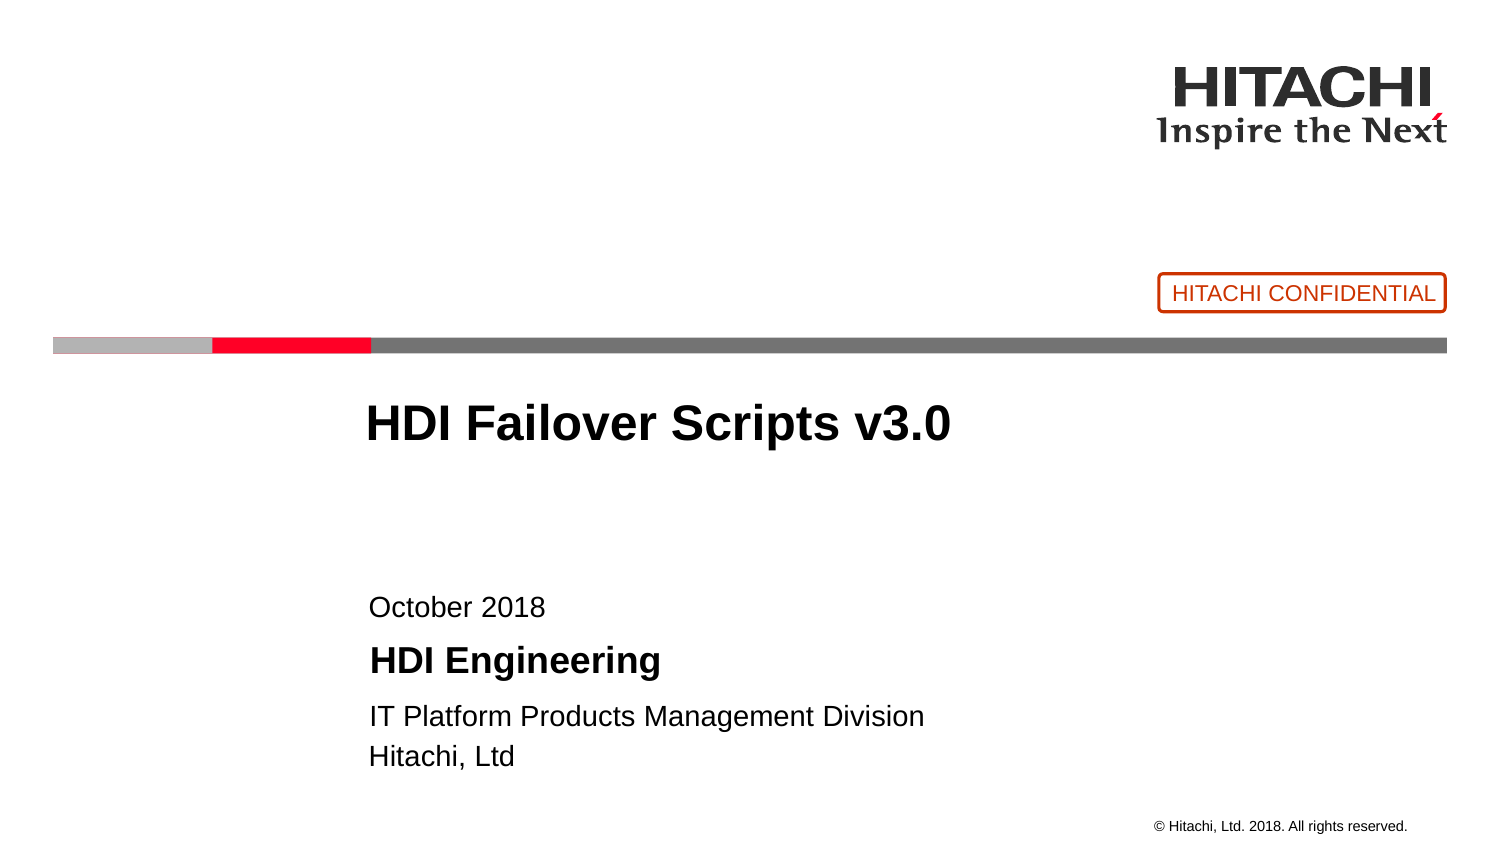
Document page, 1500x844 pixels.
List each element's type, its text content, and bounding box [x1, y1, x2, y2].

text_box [1154, 273, 1455, 315]
title HDI Failover Scripts v3.0 [350, 383, 973, 459]
text_box Hitachi, Ltd [354, 740, 531, 780]
text_box HDI Engineering [355, 633, 677, 690]
text_box IT Platform Products Management Division [354, 693, 941, 740]
text_box October 2018 [353, 585, 562, 632]
